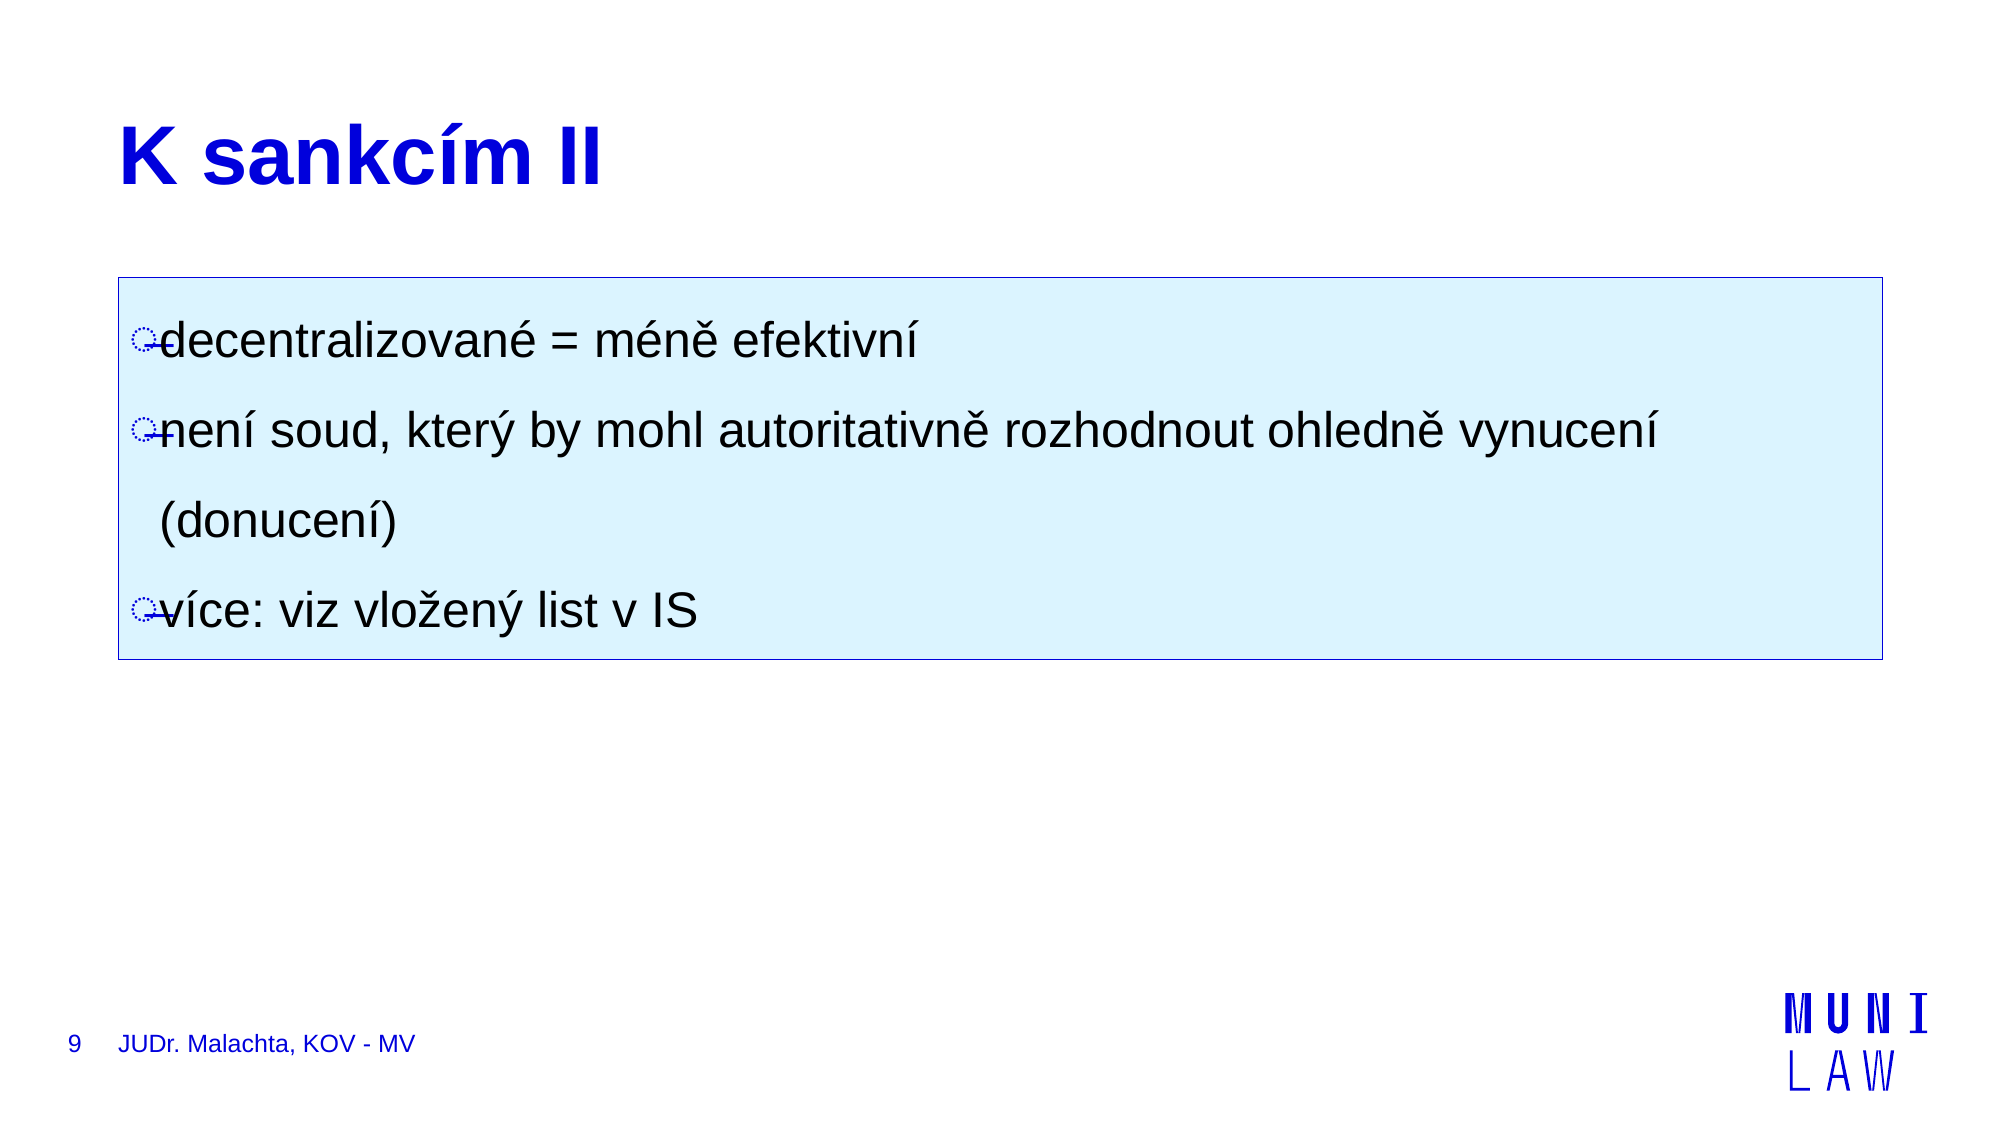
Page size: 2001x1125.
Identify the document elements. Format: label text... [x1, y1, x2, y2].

list decentralizované = méně efektivní není soud, který by mohl autoritativně rozhodnout ohledně vynucení (donucení) více: viz vložený list v IS [118, 277, 1883, 660]
footer JUDr. Malachta, KOV - MV [118, 1021, 1418, 1063]
title K sankcím II [118, 118, 1883, 193]
slide_number 9 [67, 1021, 110, 1063]
